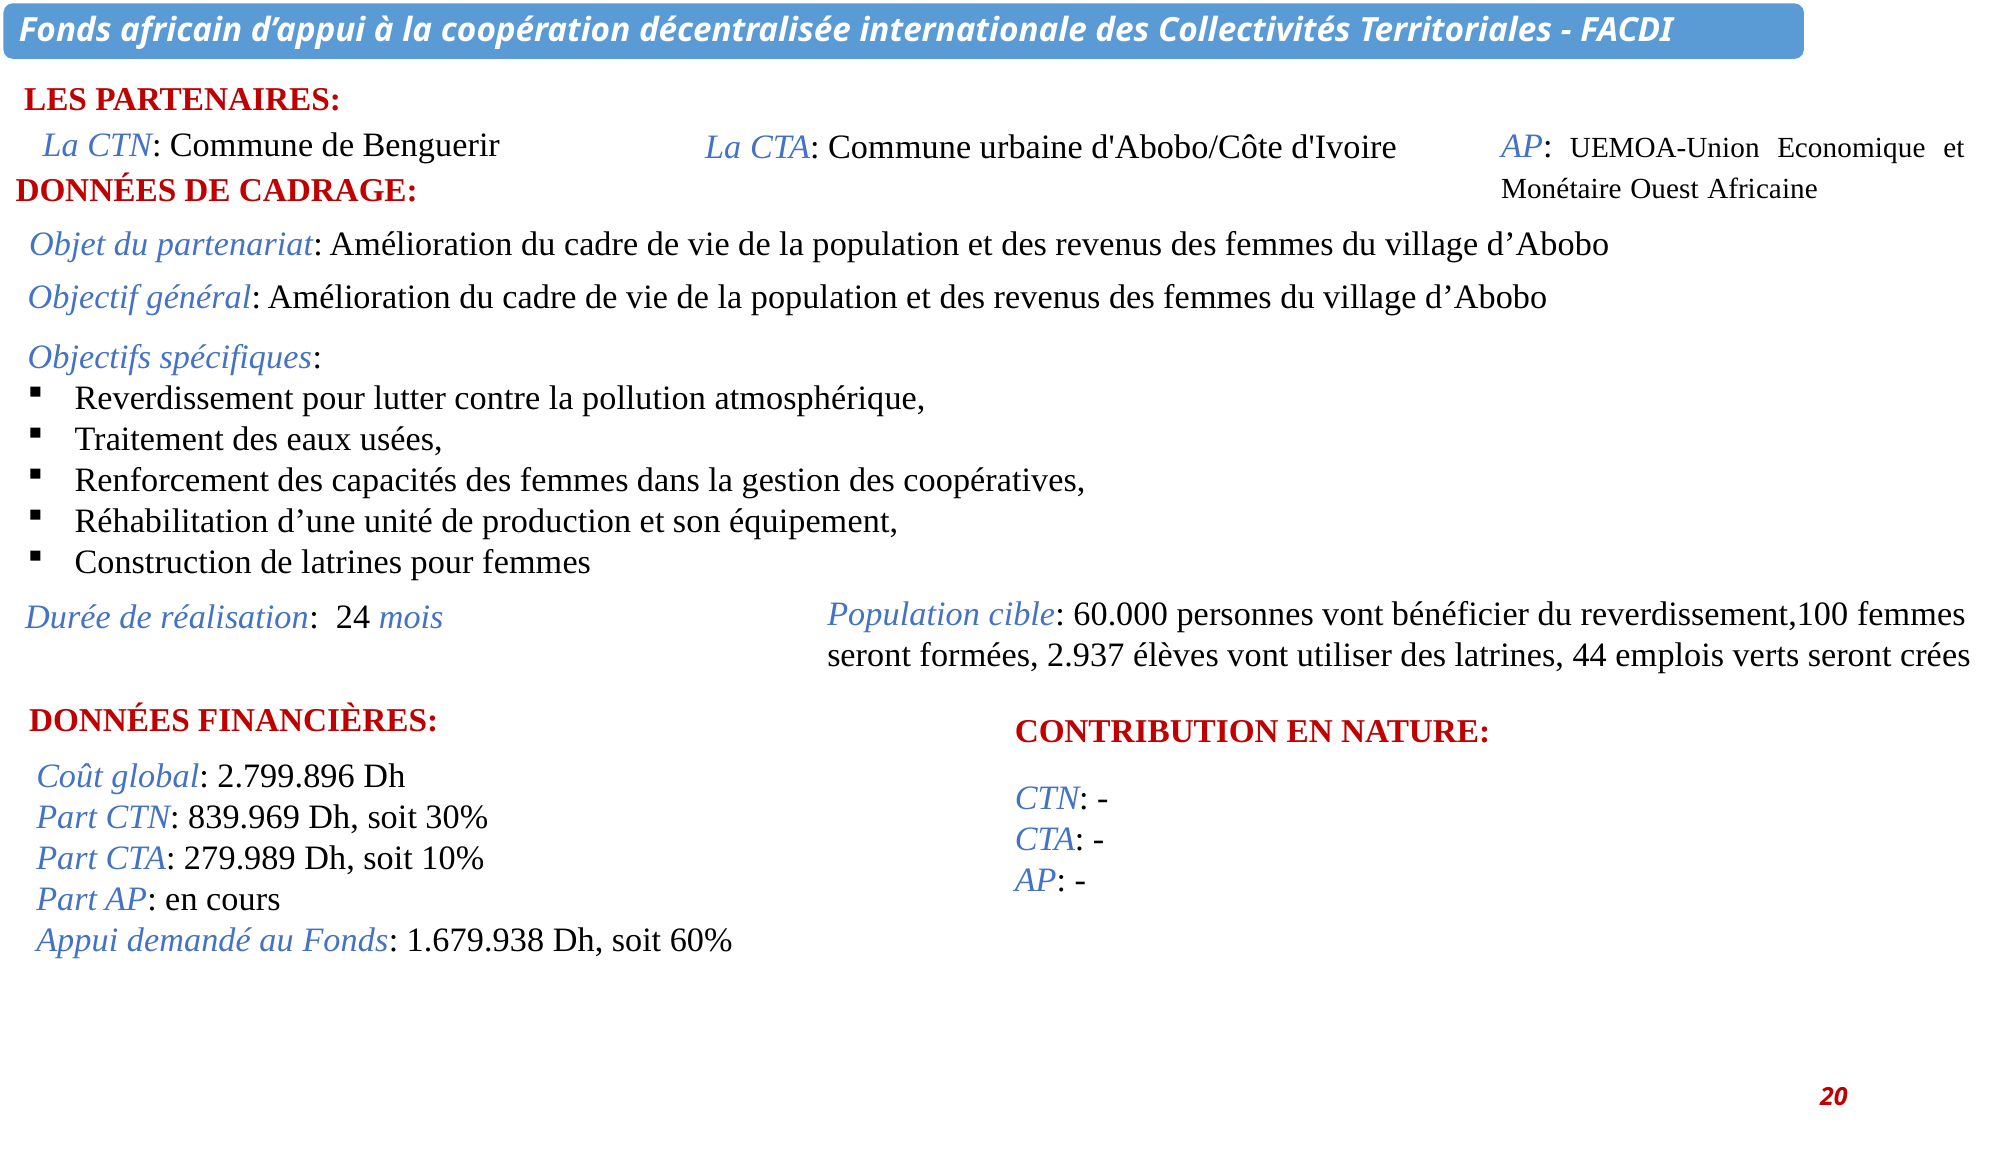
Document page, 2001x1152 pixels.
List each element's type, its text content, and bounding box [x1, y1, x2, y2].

text_box LES PARTENAIRES: [9, 70, 587, 125]
text_box Objet du partenariat: Amélioration du cadre de vie de la population et des revenus des femmes du village d’Abobo [14, 213, 2000, 267]
text_box DONNÉES DE CADRAGE: [0, 160, 590, 216]
text_box AP: UEMOA-Union Economique et Monétaire Ouest Africaine [1486, 115, 1980, 213]
text_box Durée de réalisation: 24 mois [10, 586, 588, 643]
text_box Population cible: 60.000 personnes vont bénéficier du reverdissement,100 femmes seront formées, 2.937 élèves vont utiliser des latrines, 44 emplois verts seront crées [812, 588, 2000, 681]
text_box Objectif général: Amélioration du cadre de vie de la population et des revenus des femmes du village d’Abobo [12, 267, 2000, 323]
text_box CONTRIBUTION EN NATURE: CTN: - CTA: - AP: - [999, 701, 1851, 906]
text_box Objectifs spécifiques: Reverdissement pour lutter contre la pollution atmosphérique, Traitement des eaux usées, Renforcement des capacités des femmes dans la gestion des coopératives, Réhabilitation d’une unité de production et son équipement, Construction de latrines pour femmes [12, 327, 2000, 588]
text_box DONNÉES FINANCIÈRES: [14, 690, 604, 746]
slide_number 20 [1412, 1067, 1863, 1129]
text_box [3, 3, 1804, 59]
text_box La CTA: Commune urbaine d'Abobo/Côte d'Ivoire [690, 116, 1443, 173]
text_box Coût global: 2.799.896 Dh Part CTN: 839.969 Dh, soit 30% Part CTA: 279.989 Dh, soit 10% Part AP: en cours Appui demandé au Fonds: 1.679.938 Dh, soit 60% [21, 746, 903, 966]
text_box La CTN: Commune de Benguerir [27, 115, 694, 171]
